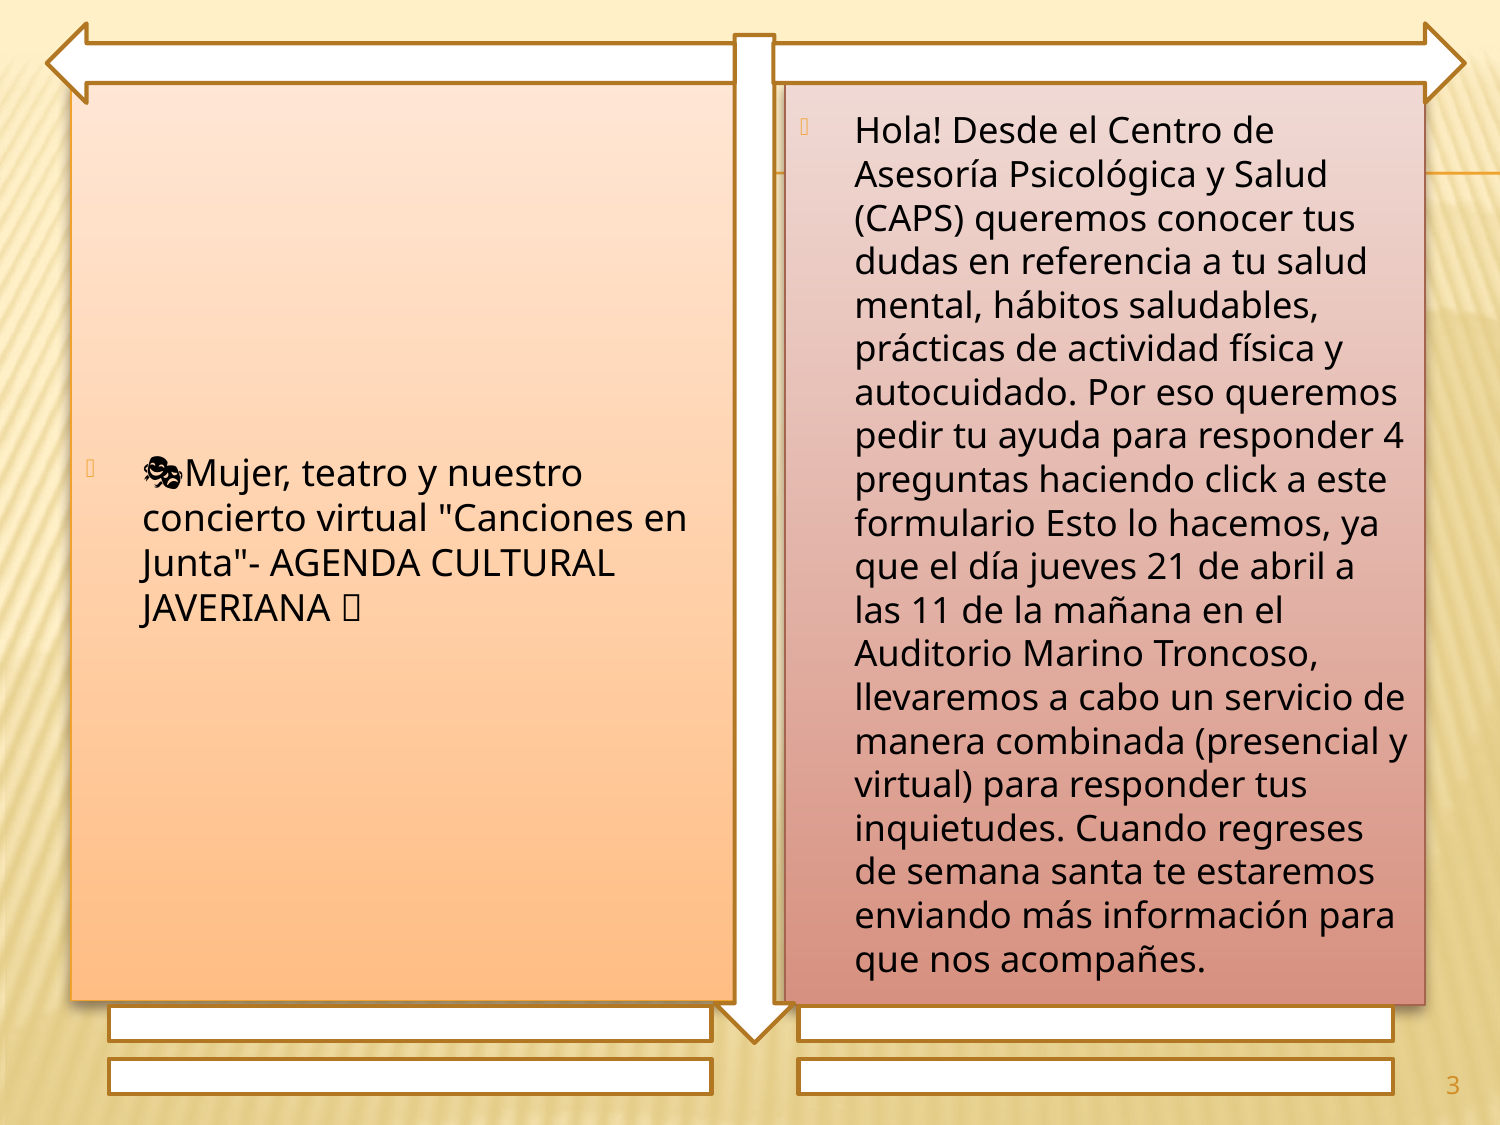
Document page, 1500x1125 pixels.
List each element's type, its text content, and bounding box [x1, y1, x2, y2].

text_box [771, 21, 1467, 105]
text_box [796, 1004, 1395, 1043]
list Hola! Desde el Centro de Asesoría Psicológica y Salud (CAPS) queremos conocer tus dudas en referencia a tu salud mental, hábitos saludables, prácticas de actividad física y autocuidado. Por eso queremos pedir tu ayuda para responder 4 preguntas haciendo click a este formulario Esto lo hacemos, ya que el día jueves 21 de abril a las 11 de la mañana en el Auditorio Marino Troncoso, llevaremos a cabo un servicio de manera combinada (presencial y virtual) para responder tus inquietudes. Cuando regreses de semana santa te estaremos enviando más información para que nos acompañes. [784, 86, 1426, 1006]
text_box [712, 32, 797, 1046]
text_box [107, 1004, 714, 1043]
text_box [796, 1057, 1395, 1096]
text_box [107, 1057, 714, 1096]
slide_number 3 [1350, 1062, 1475, 1103]
text_box [44, 21, 737, 105]
list 🎭Mujer, teatro y nuestro concierto virtual "Canciones en Junta"- AGENDA CULTURAL JAVERIANA 🎼 [70, 86, 732, 1001]
